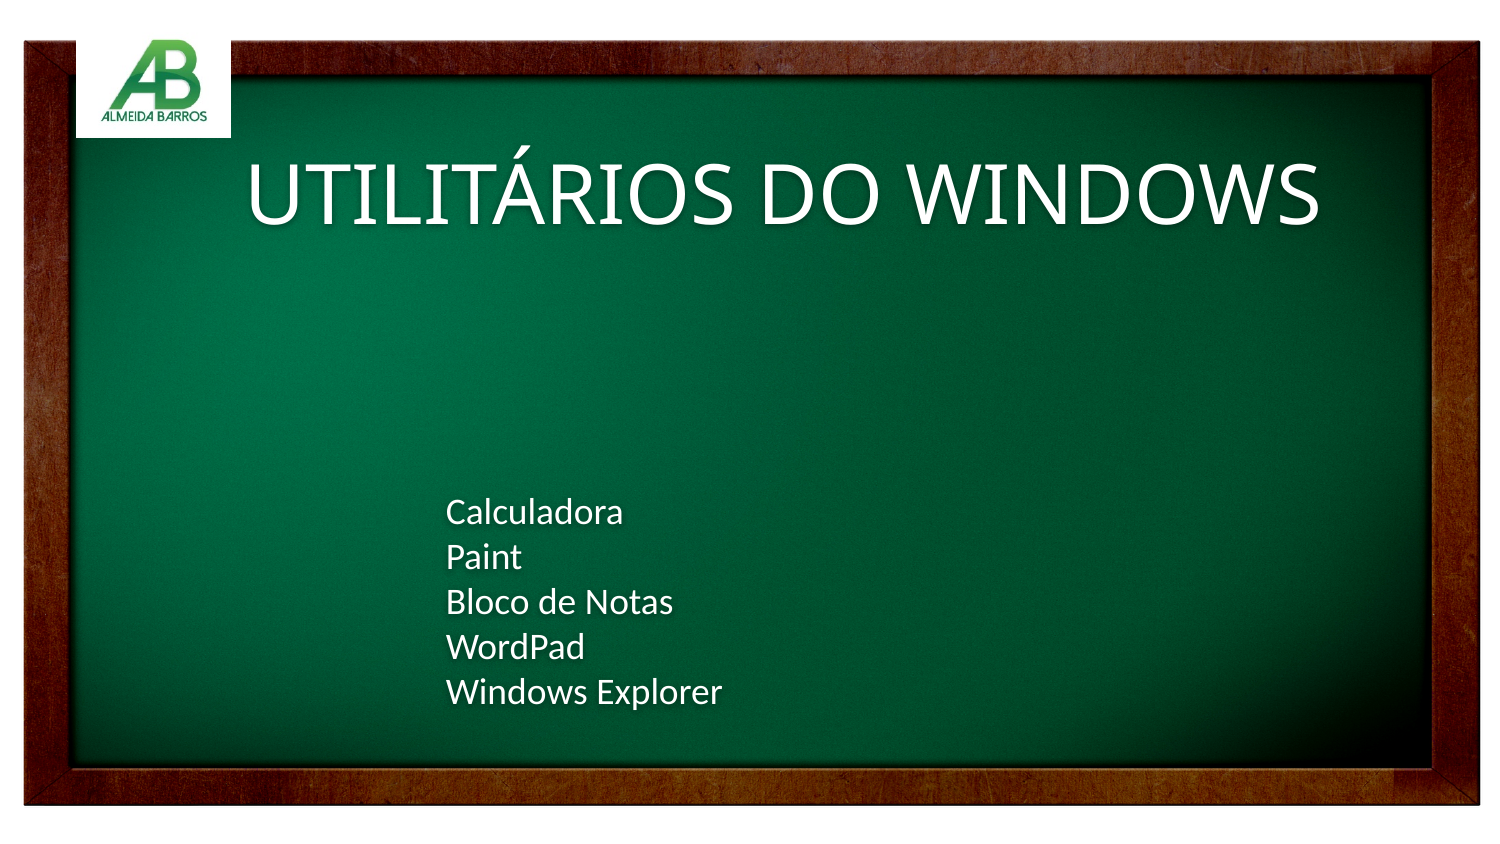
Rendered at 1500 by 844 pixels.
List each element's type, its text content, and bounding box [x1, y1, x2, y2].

text_box UTILITÁRIOS DO WINDOWS [123, 78, 1436, 304]
picture [0, 0, 1500, 844]
text_box Calculadora Paint Bloco de Notas WordPad Windows Explorer [430, 374, 940, 824]
